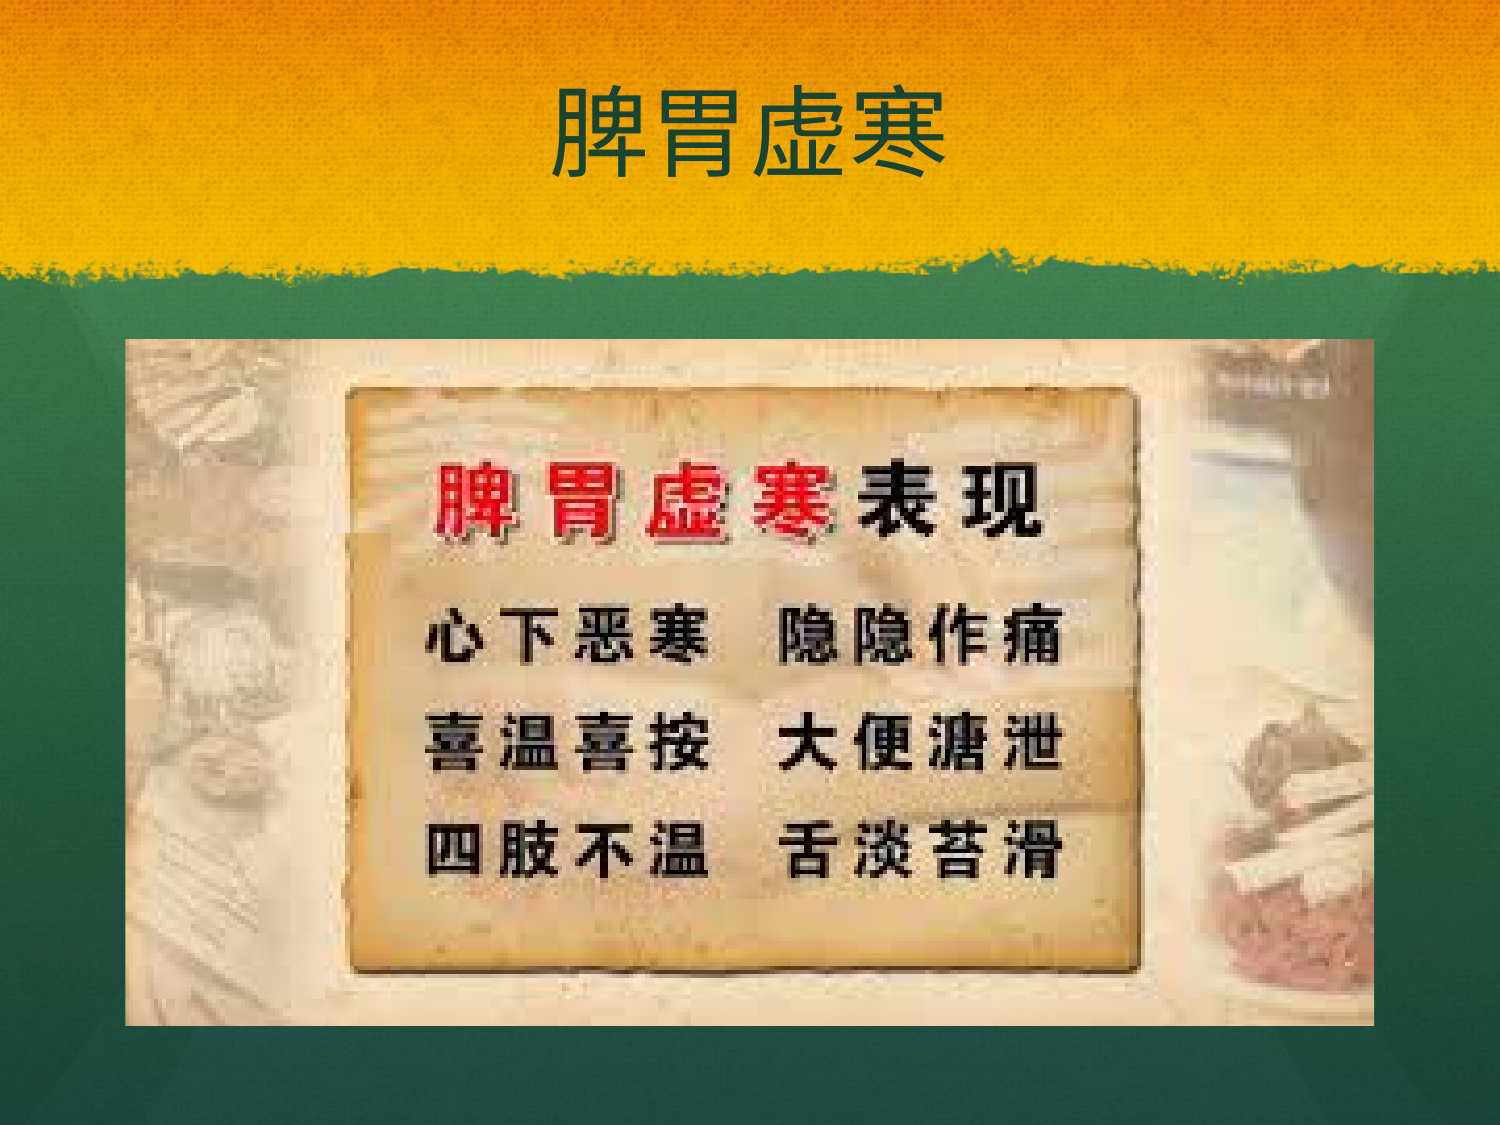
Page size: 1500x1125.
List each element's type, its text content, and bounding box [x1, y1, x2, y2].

picture [0, 0, 1500, 1125]
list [124, 339, 1375, 1027]
title 脾胃虚寒 [125, 13, 1375, 246]
